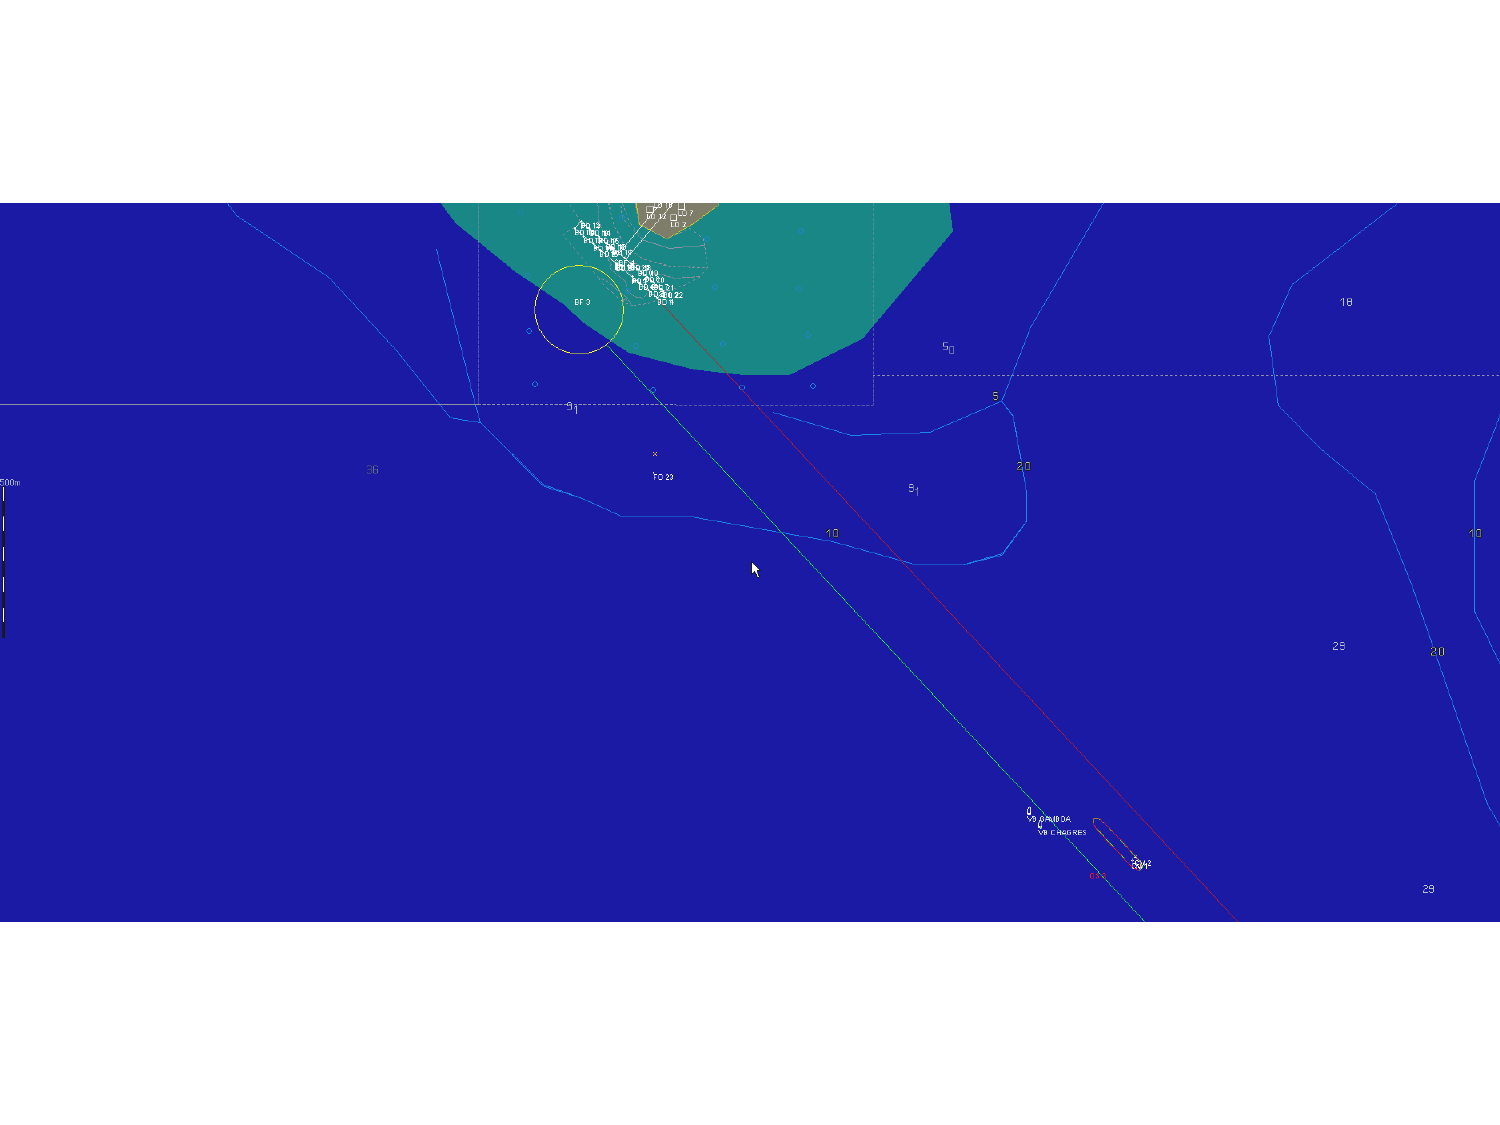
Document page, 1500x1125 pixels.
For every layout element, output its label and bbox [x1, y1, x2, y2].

text_box [0, 202, 1500, 923]
